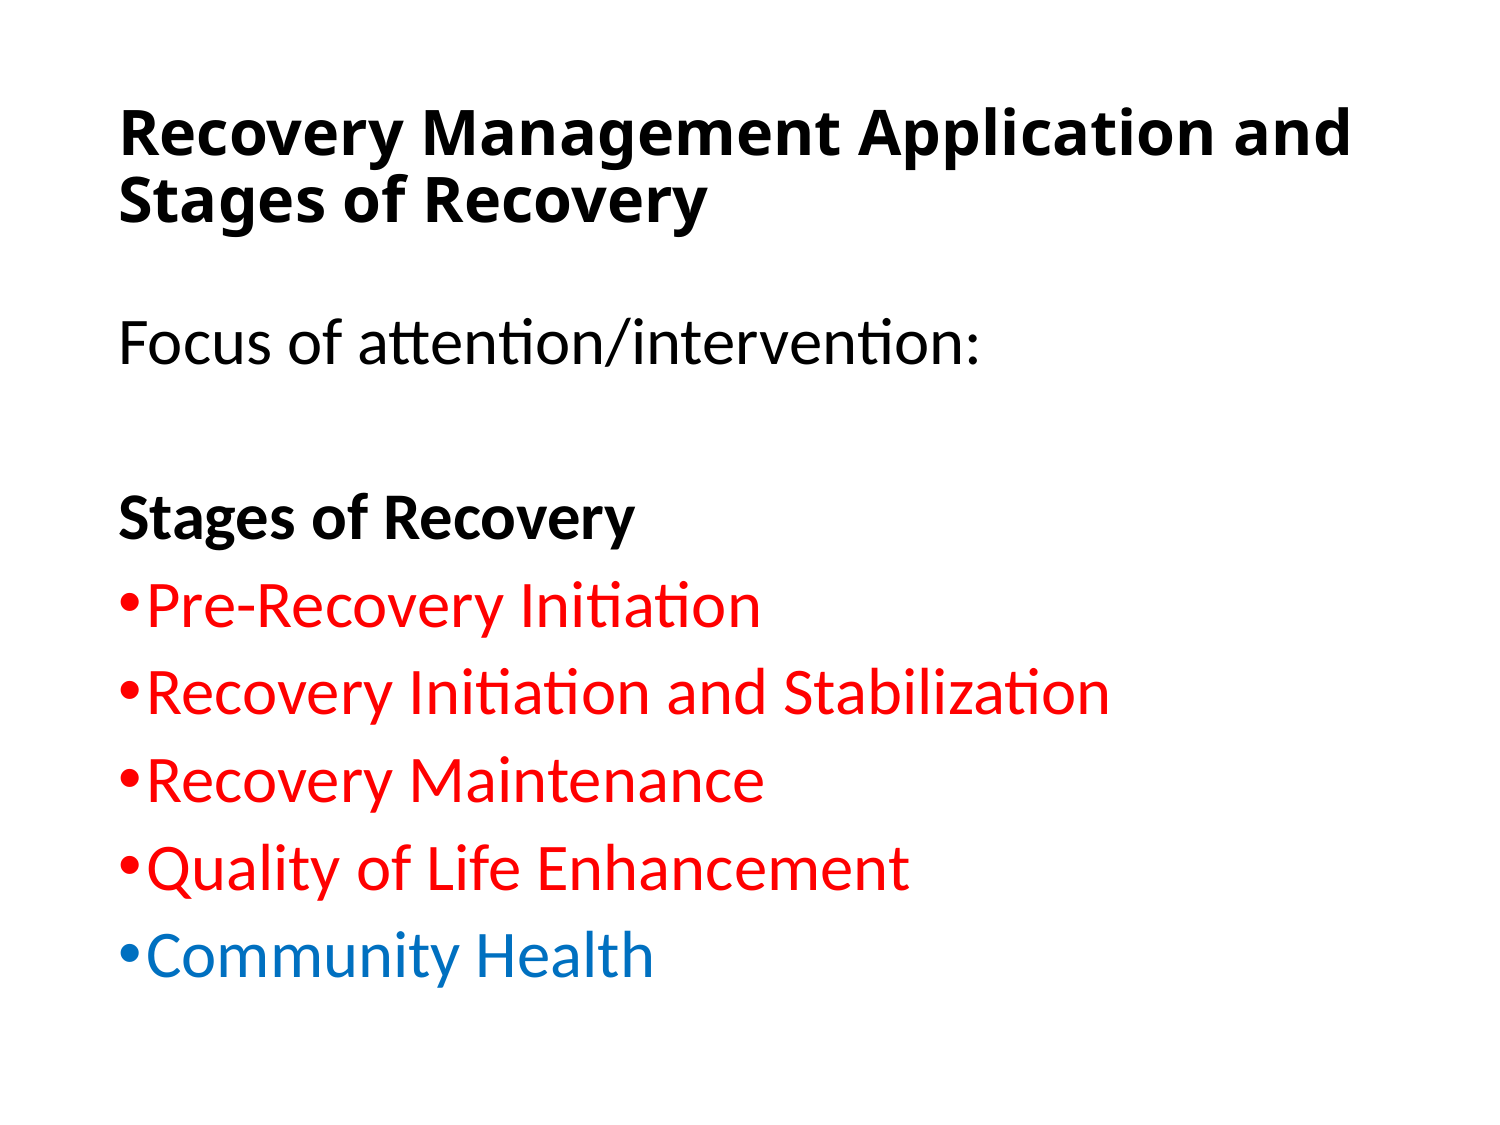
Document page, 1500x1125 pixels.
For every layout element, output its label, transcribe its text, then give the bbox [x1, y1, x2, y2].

list Focus of attention/intervention: Stages of Recovery Pre-Recovery Initiation Recovery Initiation and Stabilization Recovery Maintenance Quality of Life Enhancement Community Health [103, 299, 1397, 1014]
title Recovery Management Application and Stages of Recovery [103, 59, 1397, 278]
